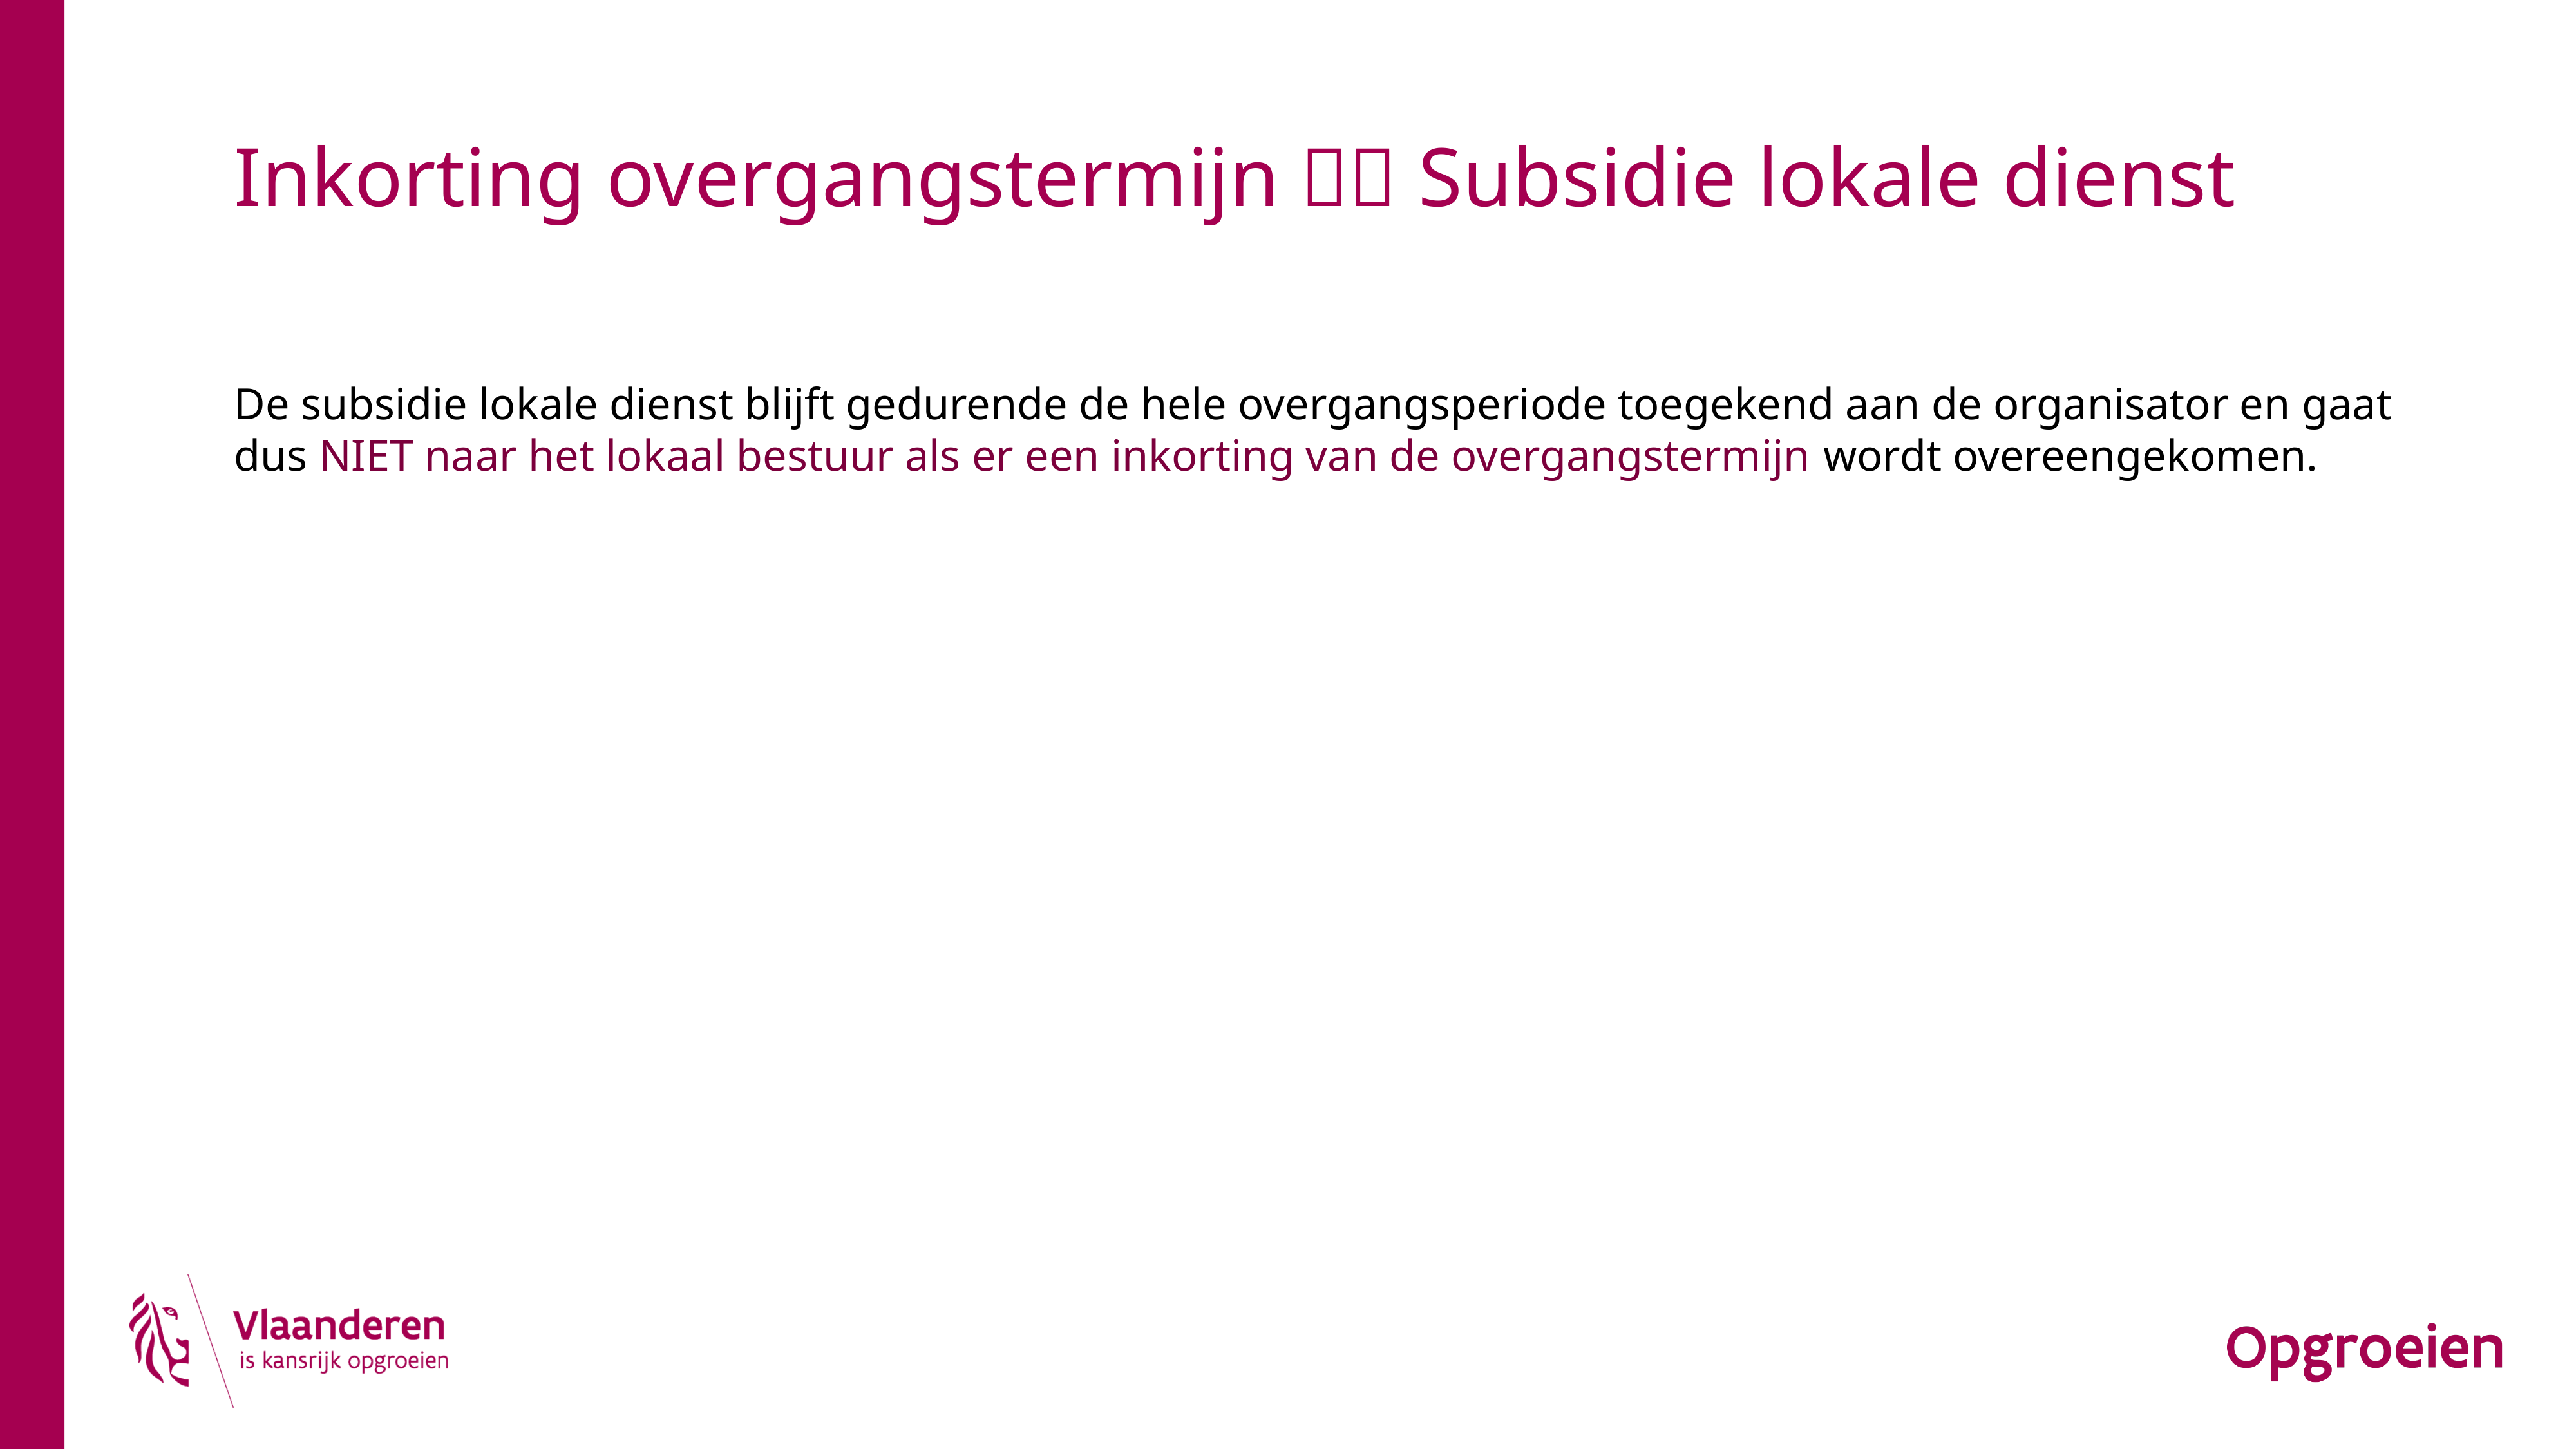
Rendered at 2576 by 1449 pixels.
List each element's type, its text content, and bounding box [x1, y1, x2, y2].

picture [2227, 1309, 2503, 1386]
picture [129, 1274, 448, 1408]
title Inkorting overgangstermijn  Subsidie lokale dienst [234, 23, 2400, 224]
list De subsidie lokale dienst blijft gedurende de hele overgangsperiode toegekend aan de organisator en gaat dus NIET naar het lokaal bestuur als er een inkorting van de overgangstermijn wordt overeengekomen. [234, 376, 2400, 1168]
